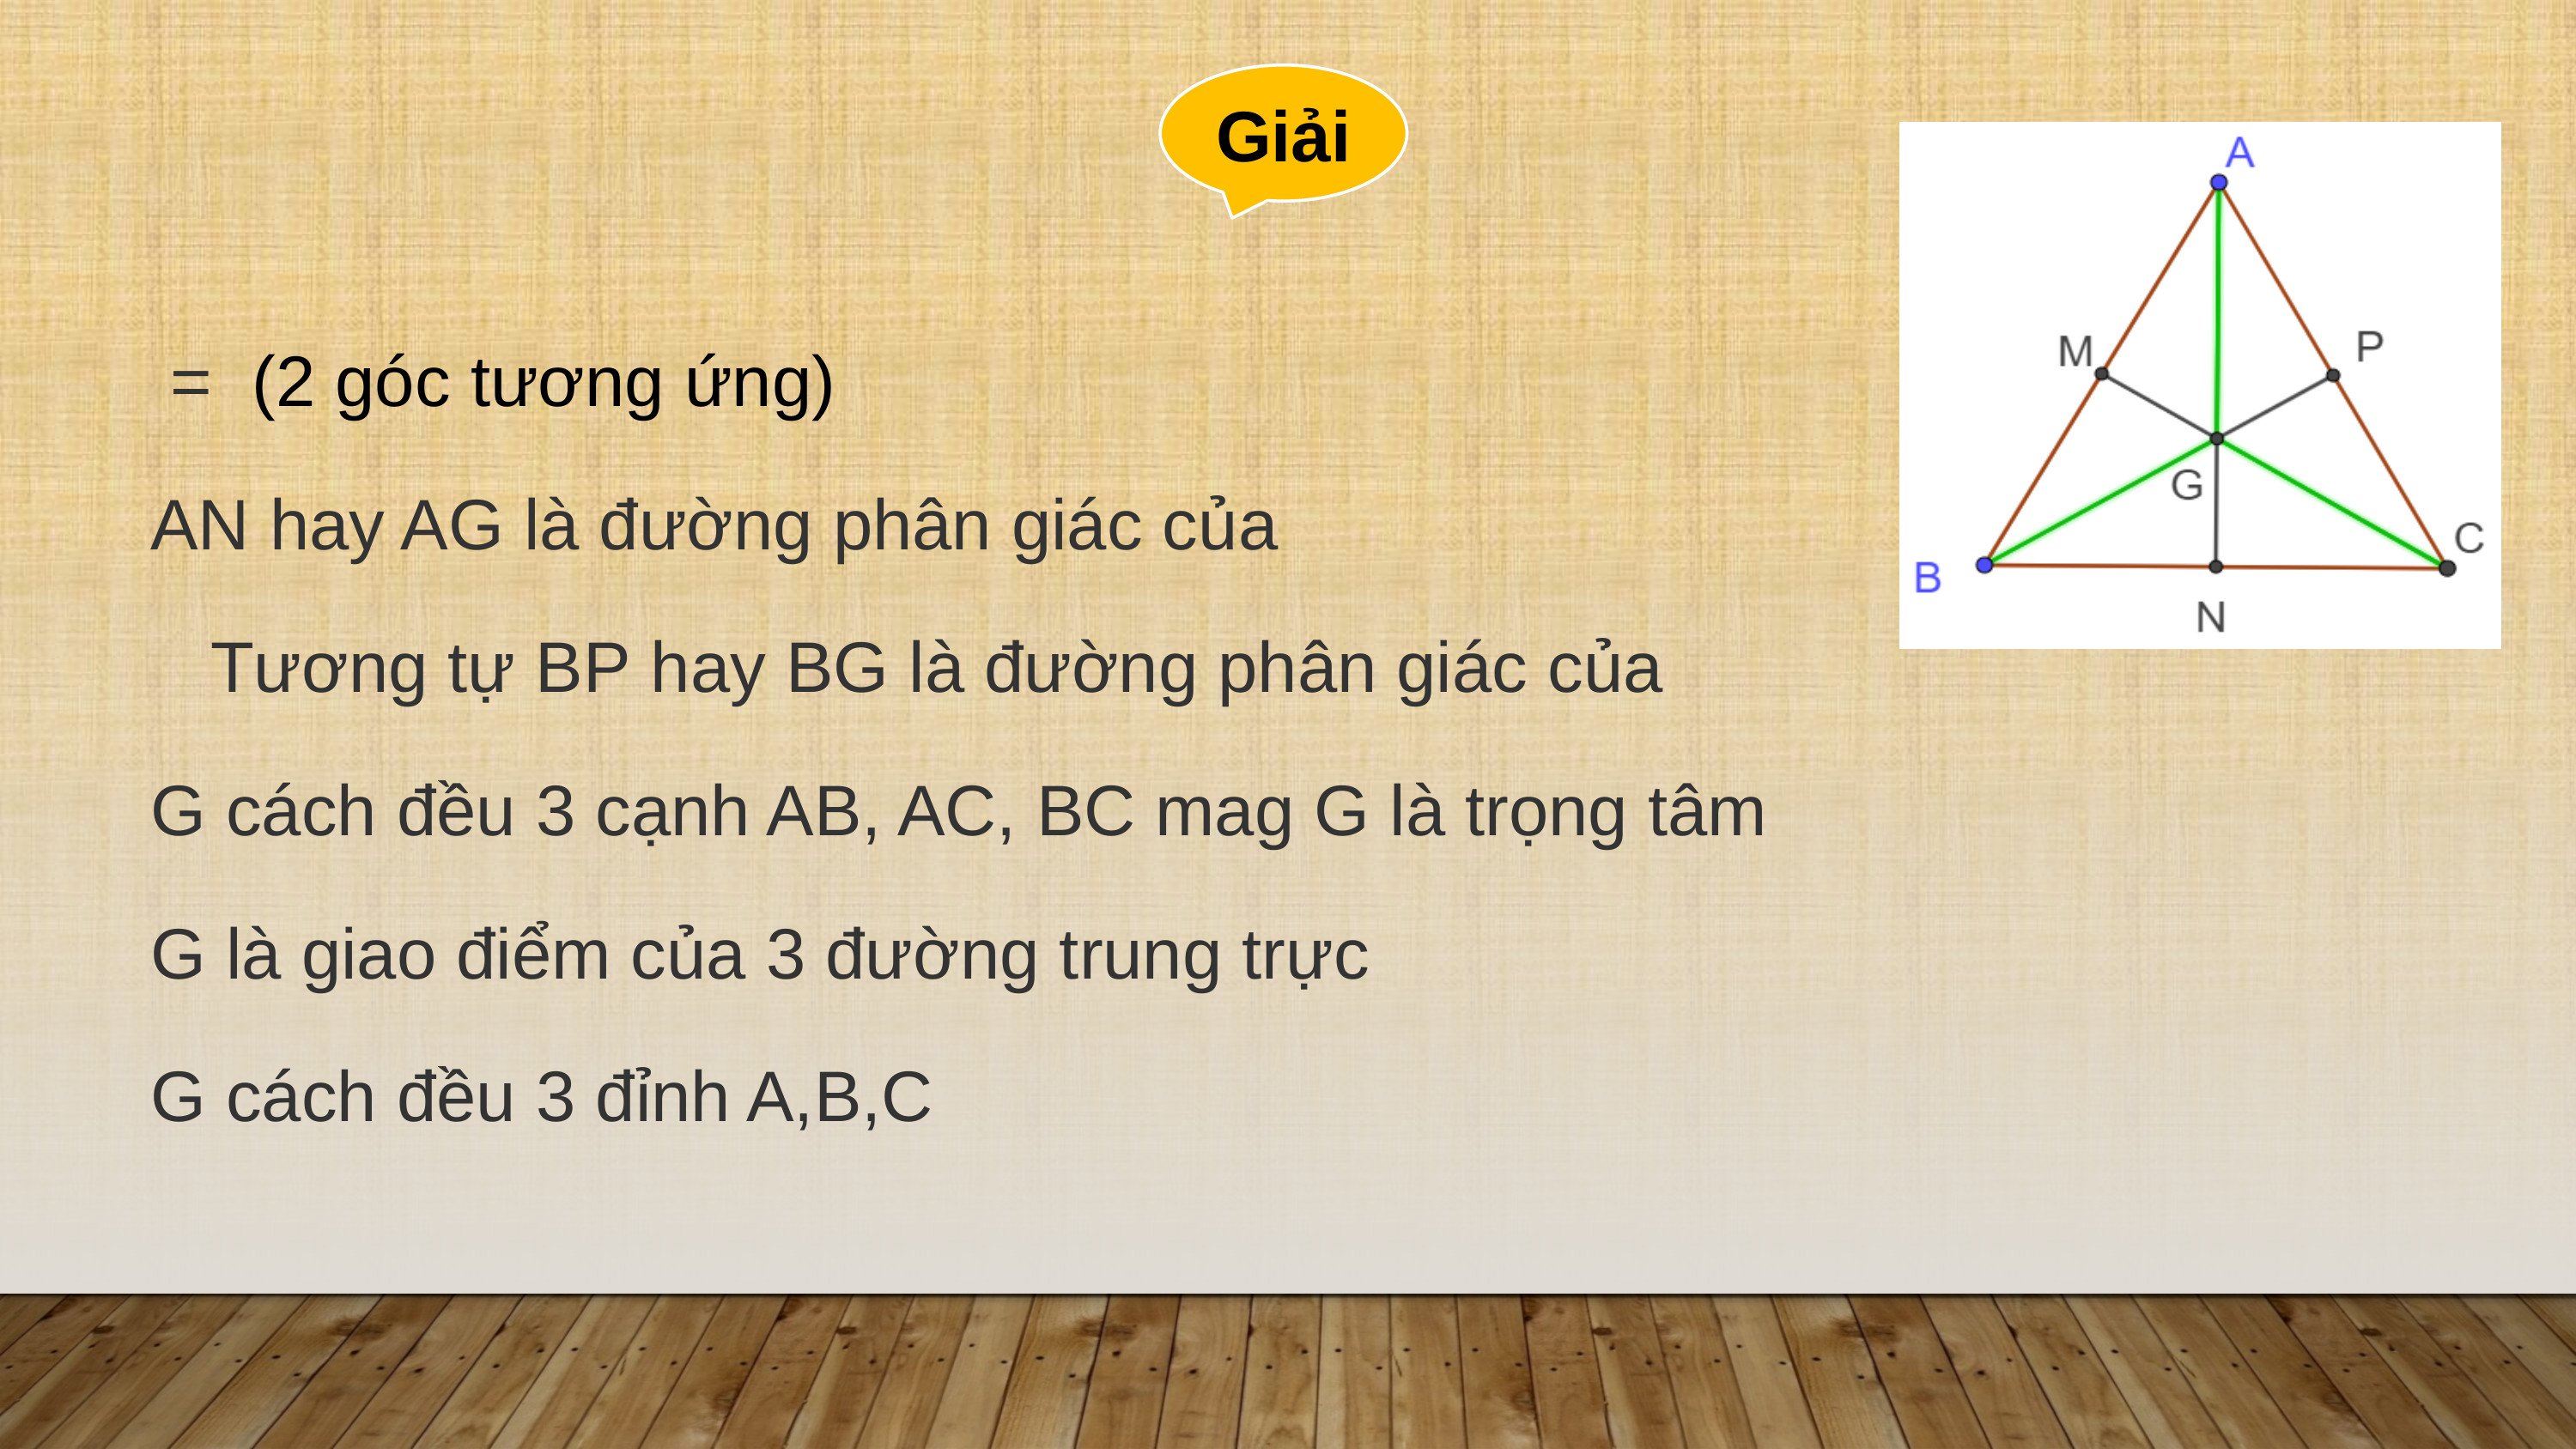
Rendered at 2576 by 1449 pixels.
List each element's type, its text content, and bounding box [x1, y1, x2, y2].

picture [464, 505, 489, 510]
picture [0, 1294, 2576, 1449]
picture [0, 0, 2576, 649]
text_box Giải [1158, 63, 1409, 220]
